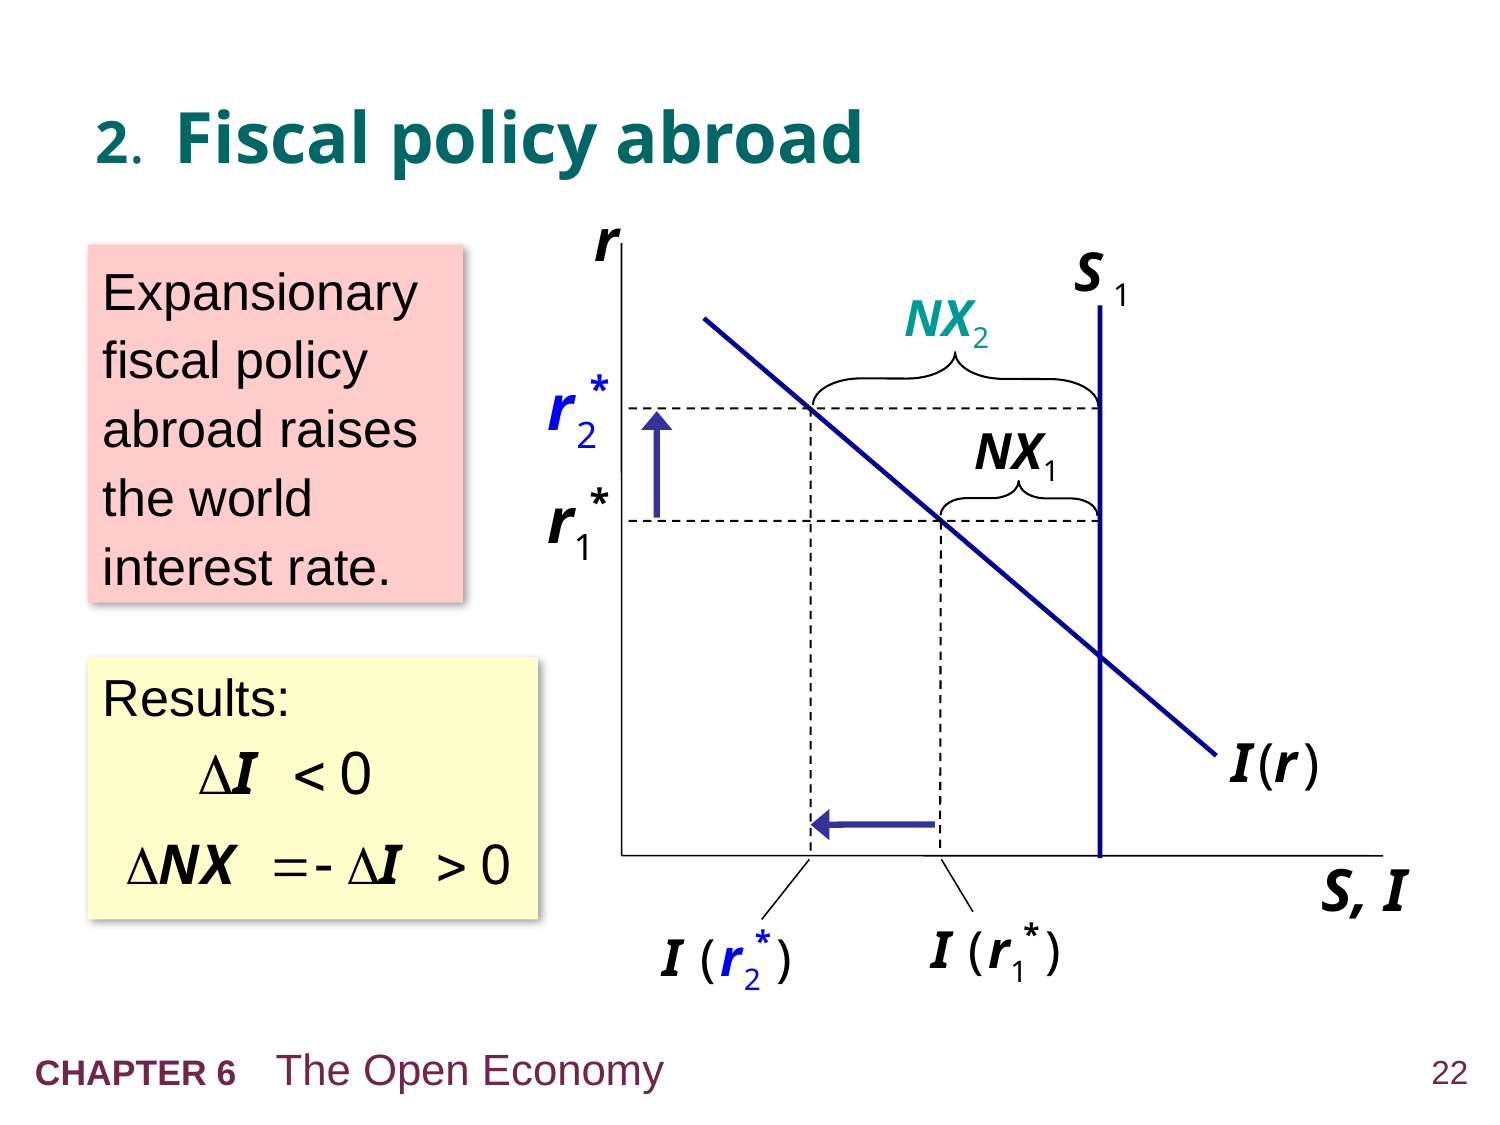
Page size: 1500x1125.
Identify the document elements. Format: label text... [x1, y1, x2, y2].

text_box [1079, 519, 1101, 576]
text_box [566, 195, 1426, 931]
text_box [940, 471, 1098, 516]
title 2. Fiscal policy abroad [95, 35, 1367, 232]
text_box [540, 474, 650, 576]
text_box Expansionary fiscal policy abroad raises the world interest rate. [87, 244, 463, 603]
text_box Results: [87, 657, 538, 920]
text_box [812, 278, 1099, 361]
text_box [116, 833, 520, 899]
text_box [815, 474, 935, 576]
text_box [924, 521, 1076, 994]
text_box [188, 740, 380, 810]
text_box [656, 408, 811, 1002]
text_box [540, 362, 1101, 463]
